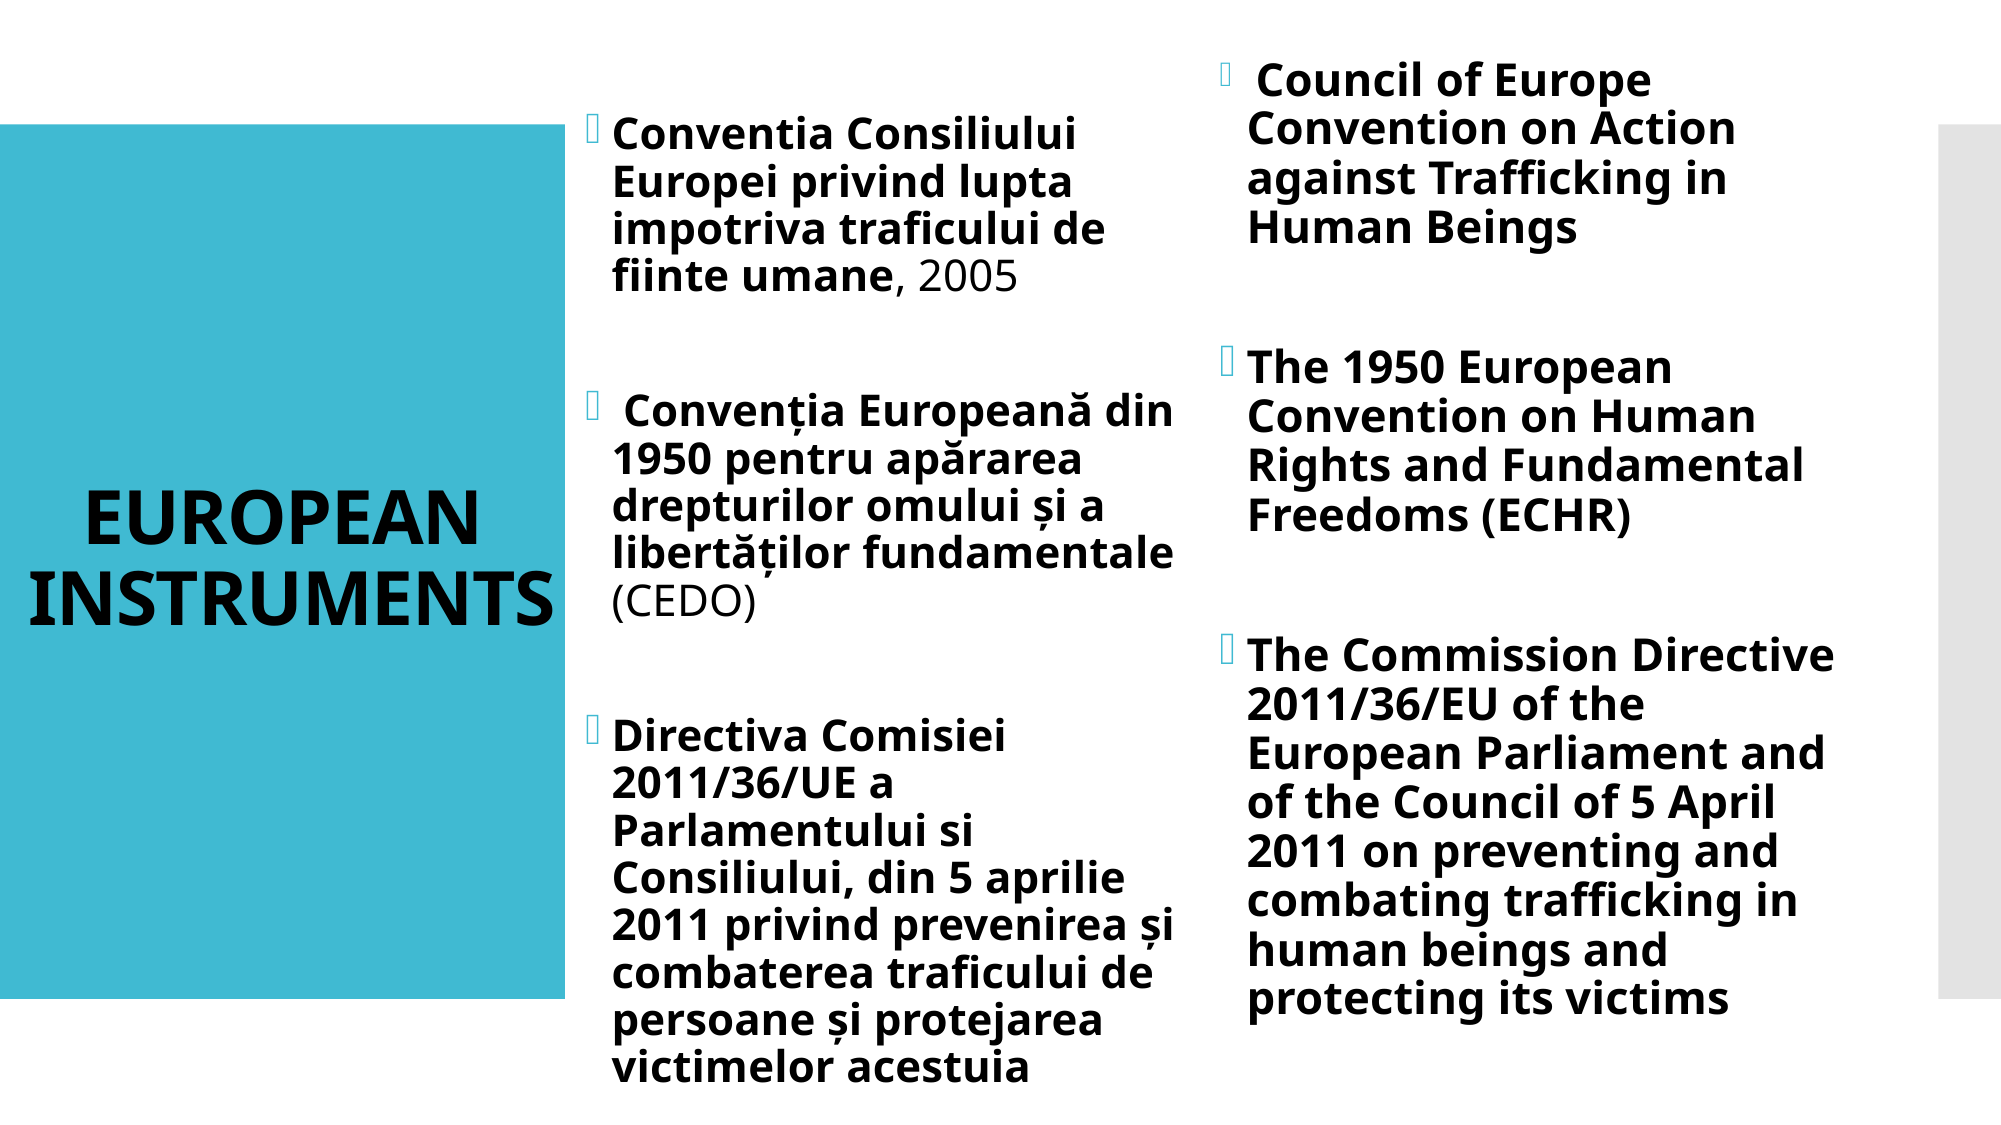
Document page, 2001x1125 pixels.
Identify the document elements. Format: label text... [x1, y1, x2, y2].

title EUROPEAN INSTRUMENTS [0, 122, 570, 999]
list Conventia Consiliului Europei privind lupta impotriva traficului de fiinte umane, 2005 Convenția Europeană din 1950 pentru apărarea drepturilor omului și a libertăților fundamentale (CEDO) Directiva Comisiei 2011/36/UE a Parlamentului si Consiliului, din 5 aprilie 2011 privind prevenirea și combaterea traficului de persoane și protejarea victimelor acestuia [570, 35, 1205, 1125]
list Council of Europe Convention on Action against Trafficking in Human Beings The 1950 European Convention on Human Rights and Fundamental Freedoms (ECHR) The Commission Directive 2011/36/EU of the European Parliament and of the Council of 5 April 2011 on preventing and combating trafficking in human beings and protecting its victims [1204, 35, 1853, 1047]
